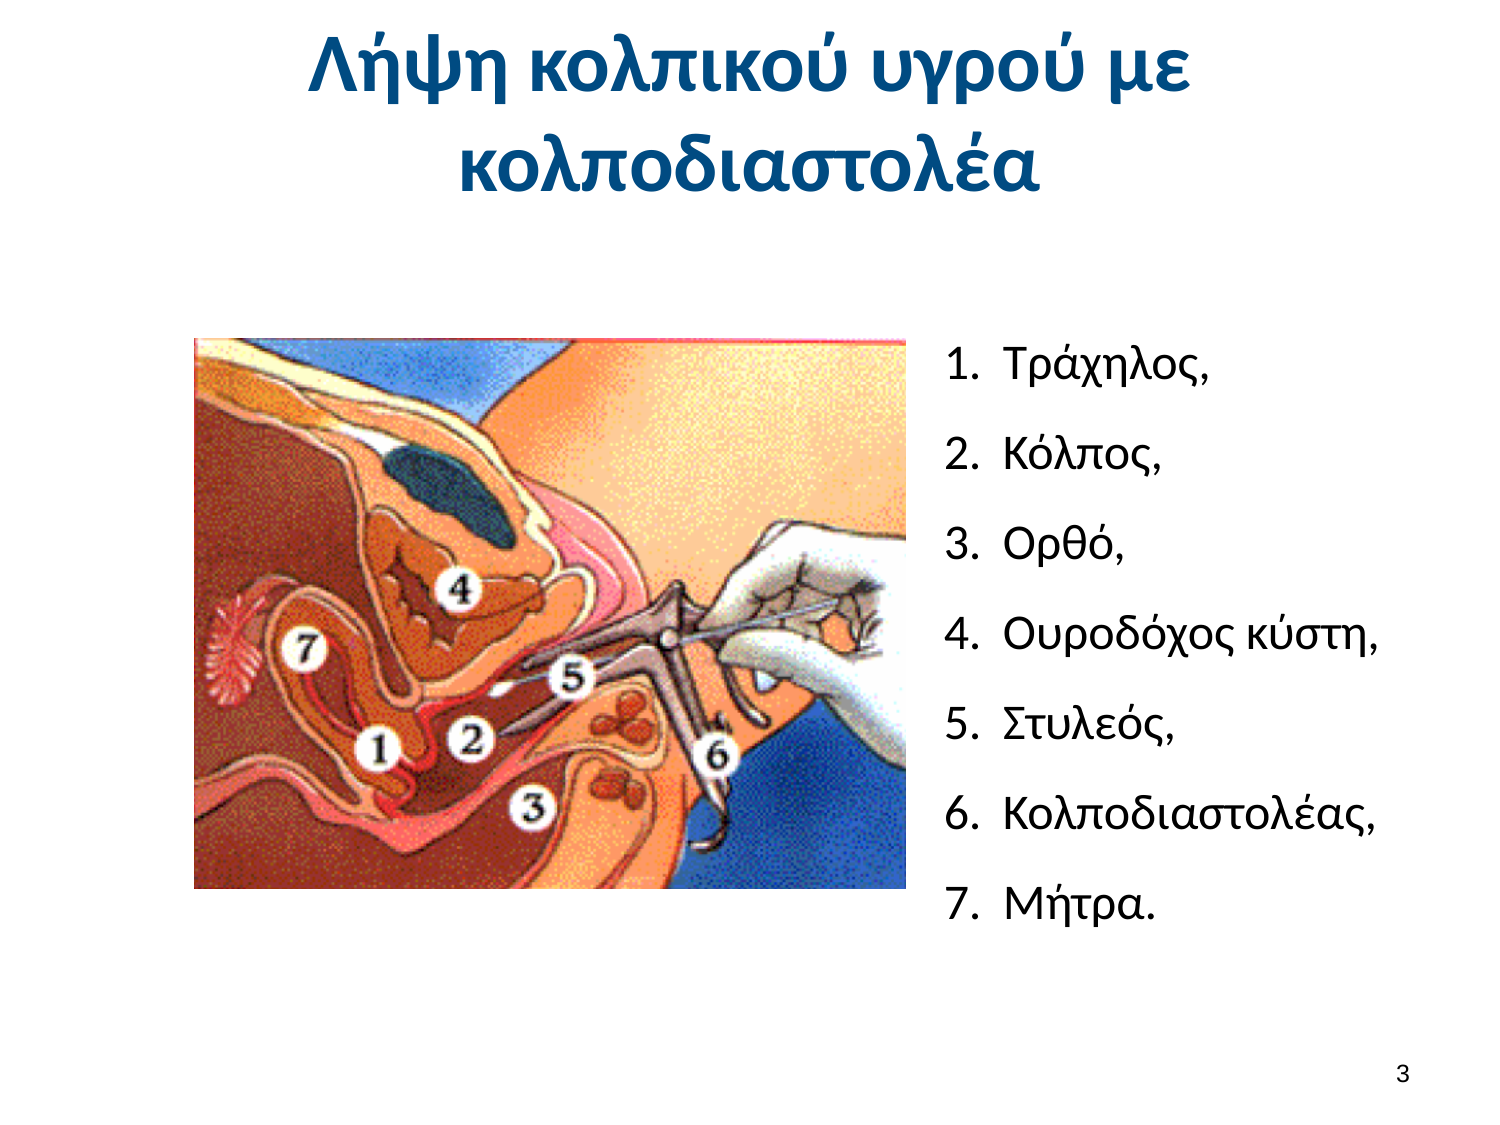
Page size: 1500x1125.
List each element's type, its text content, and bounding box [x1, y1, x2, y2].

picture [194, 337, 906, 890]
title Λήψη κολπικού υγρού με κολποδιαστολέα [0, 19, 1500, 197]
slide_number 2 [1074, 1042, 1425, 1103]
text_box Tράχηλος, Κόλπος, Ορθό, Ουροδόχος κύστη, Στυλεός, Κολποδιαστολέας, Μήτρα. [928, 292, 1424, 938]
